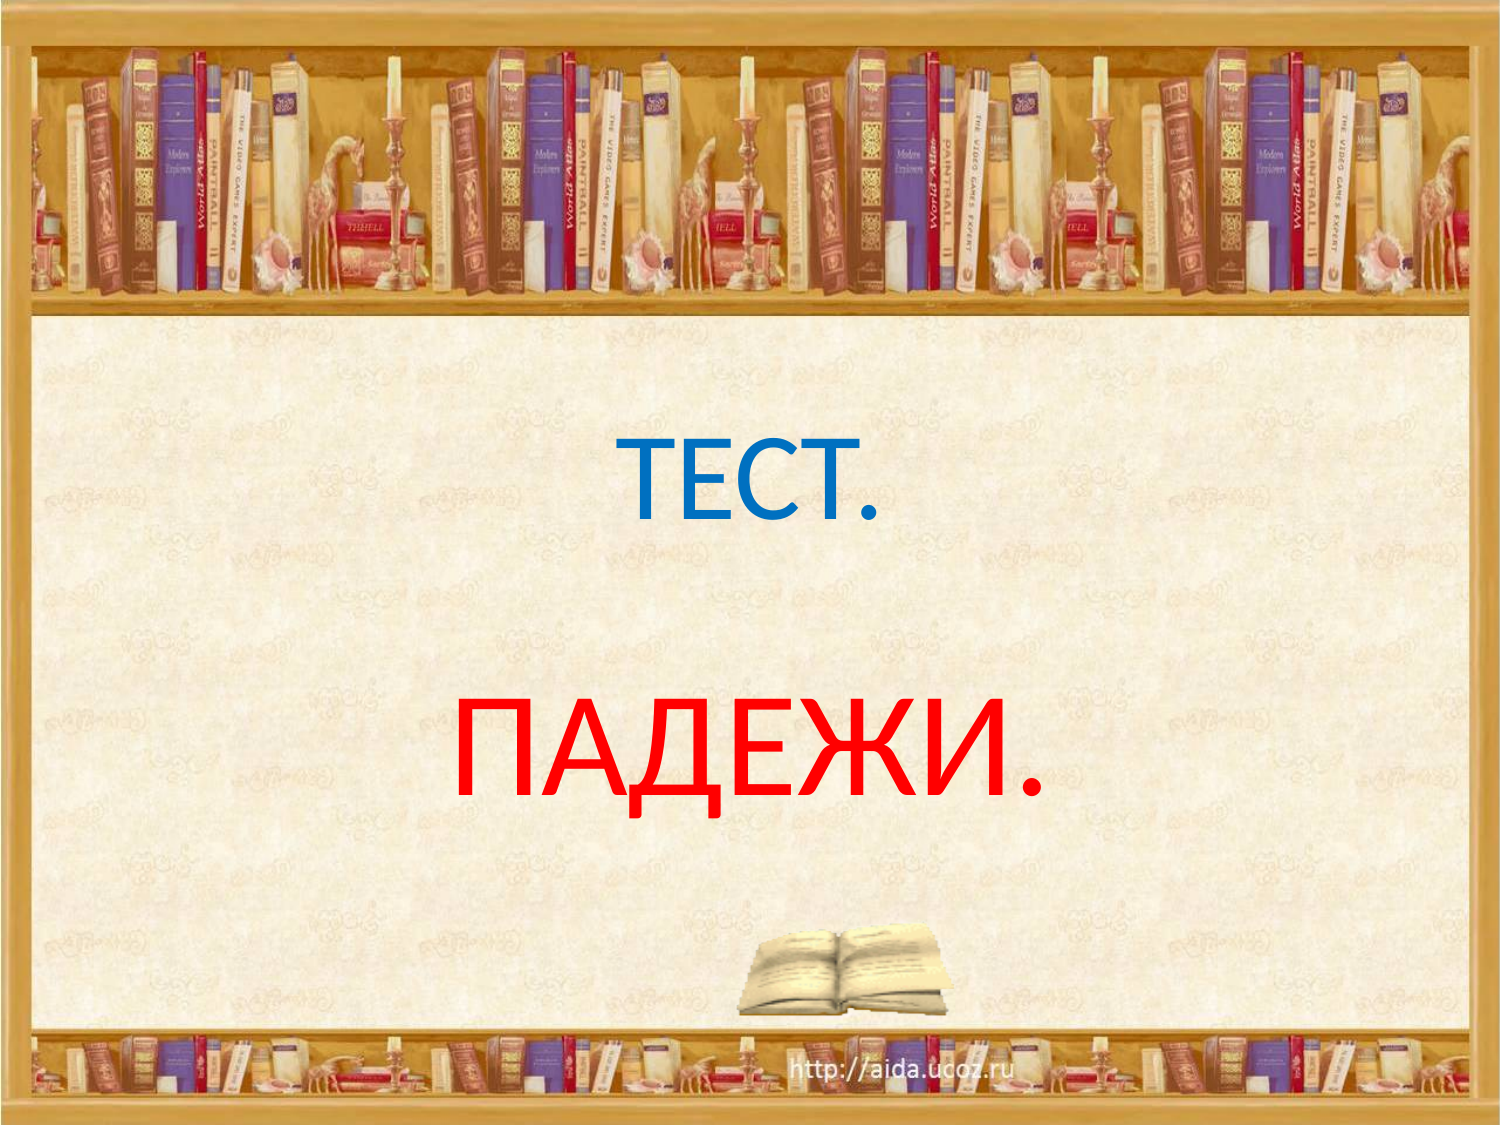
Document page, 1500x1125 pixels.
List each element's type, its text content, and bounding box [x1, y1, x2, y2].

title ТЕСТ. [112, 349, 1388, 591]
picture [0, 0, 1500, 1125]
subtitle ПАДЕЖИ. [224, 637, 1276, 926]
